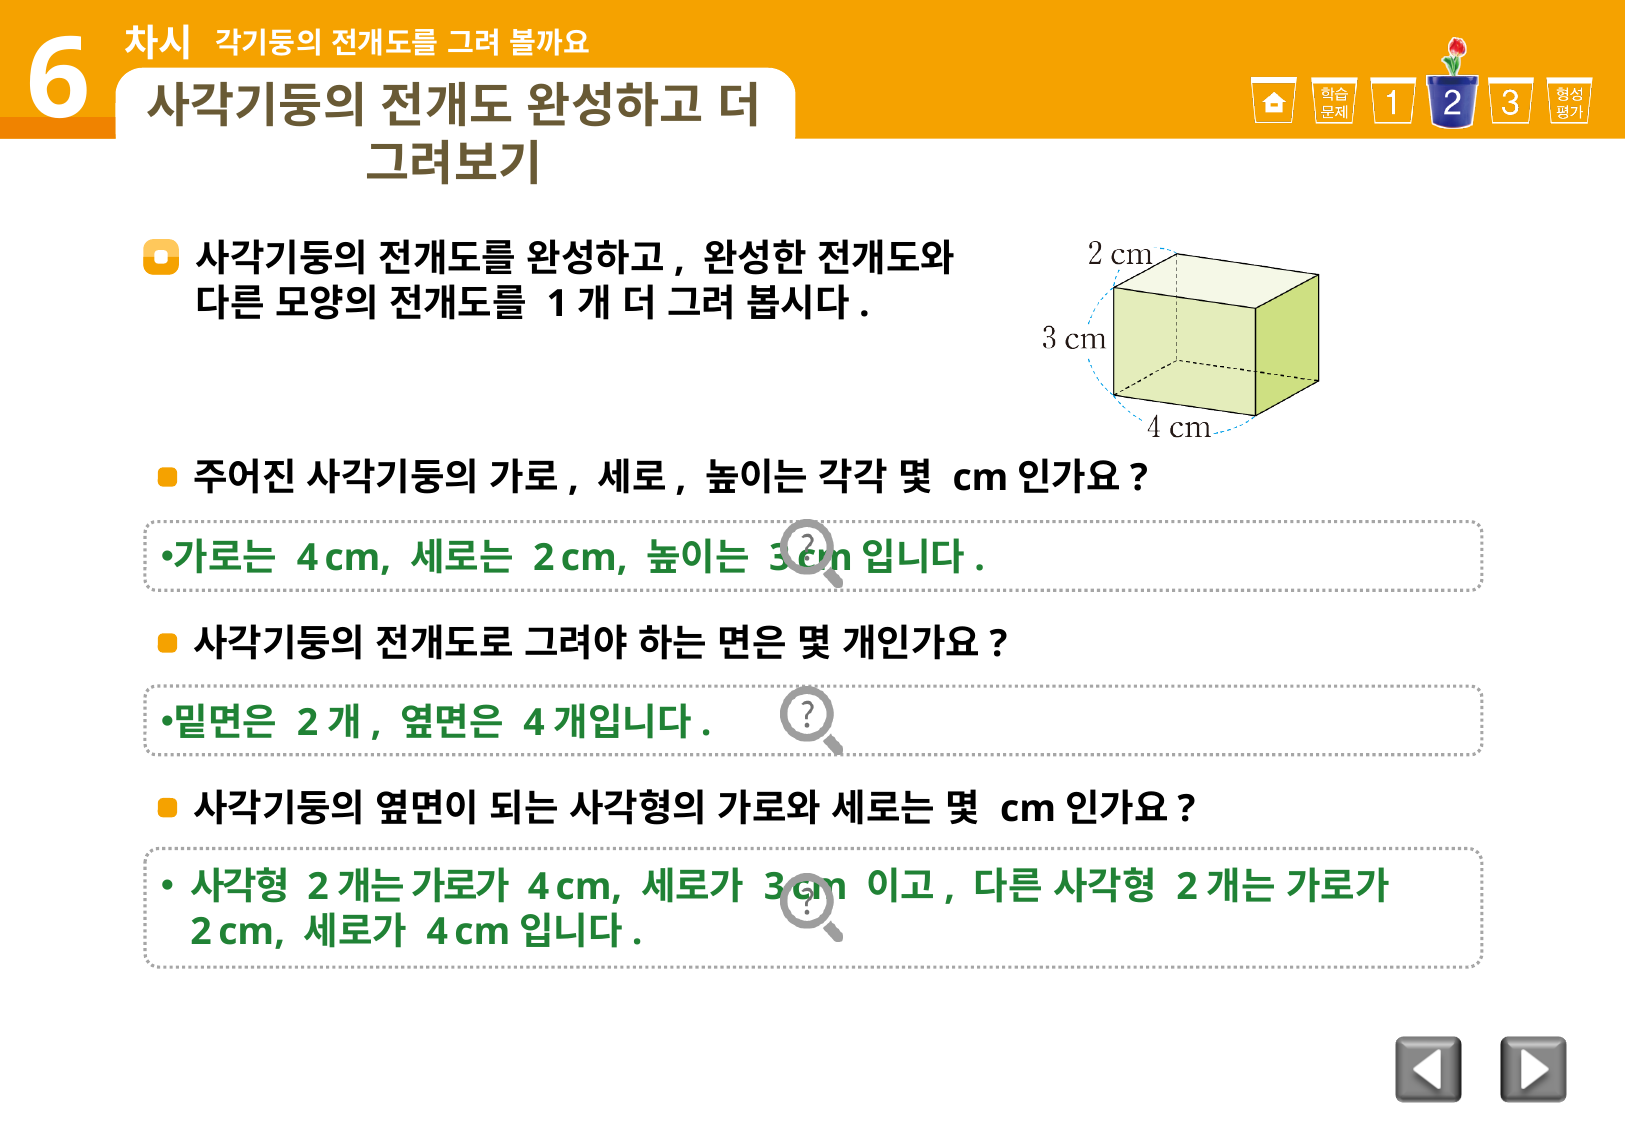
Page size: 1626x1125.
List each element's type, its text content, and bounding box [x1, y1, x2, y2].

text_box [144, 445, 1485, 591]
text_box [144, 776, 1485, 968]
picture [1392, 1034, 1463, 1105]
picture [1499, 1034, 1569, 1105]
picture [780, 873, 843, 943]
text_box 사각기둥의 전개도 완성하고 더 그려보기 [113, 67, 795, 198]
picture [1423, 23, 1479, 142]
picture [780, 685, 843, 755]
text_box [1478, 30, 1615, 150]
picture [1010, 196, 1387, 469]
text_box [144, 611, 1485, 755]
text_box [1246, 30, 1423, 150]
picture [780, 519, 843, 589]
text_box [143, 226, 975, 333]
